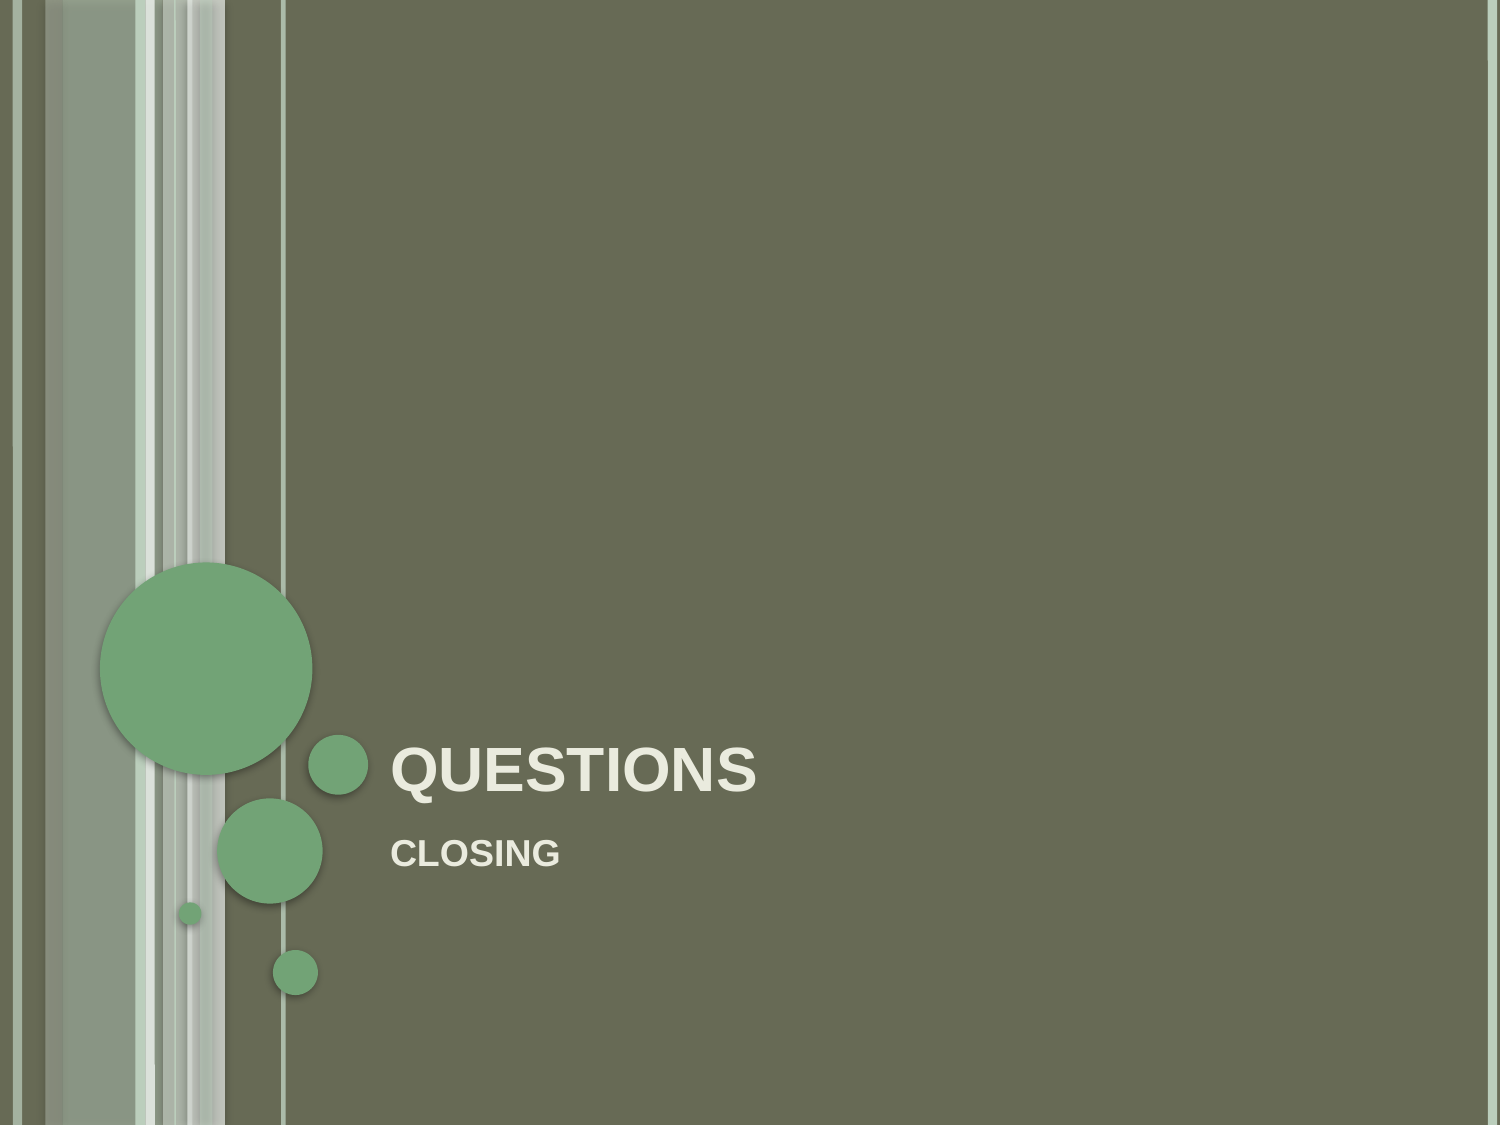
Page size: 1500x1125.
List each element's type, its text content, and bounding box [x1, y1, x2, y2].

list CLOSING [375, 821, 1388, 1047]
title QUESTIONS [375, 474, 1388, 812]
